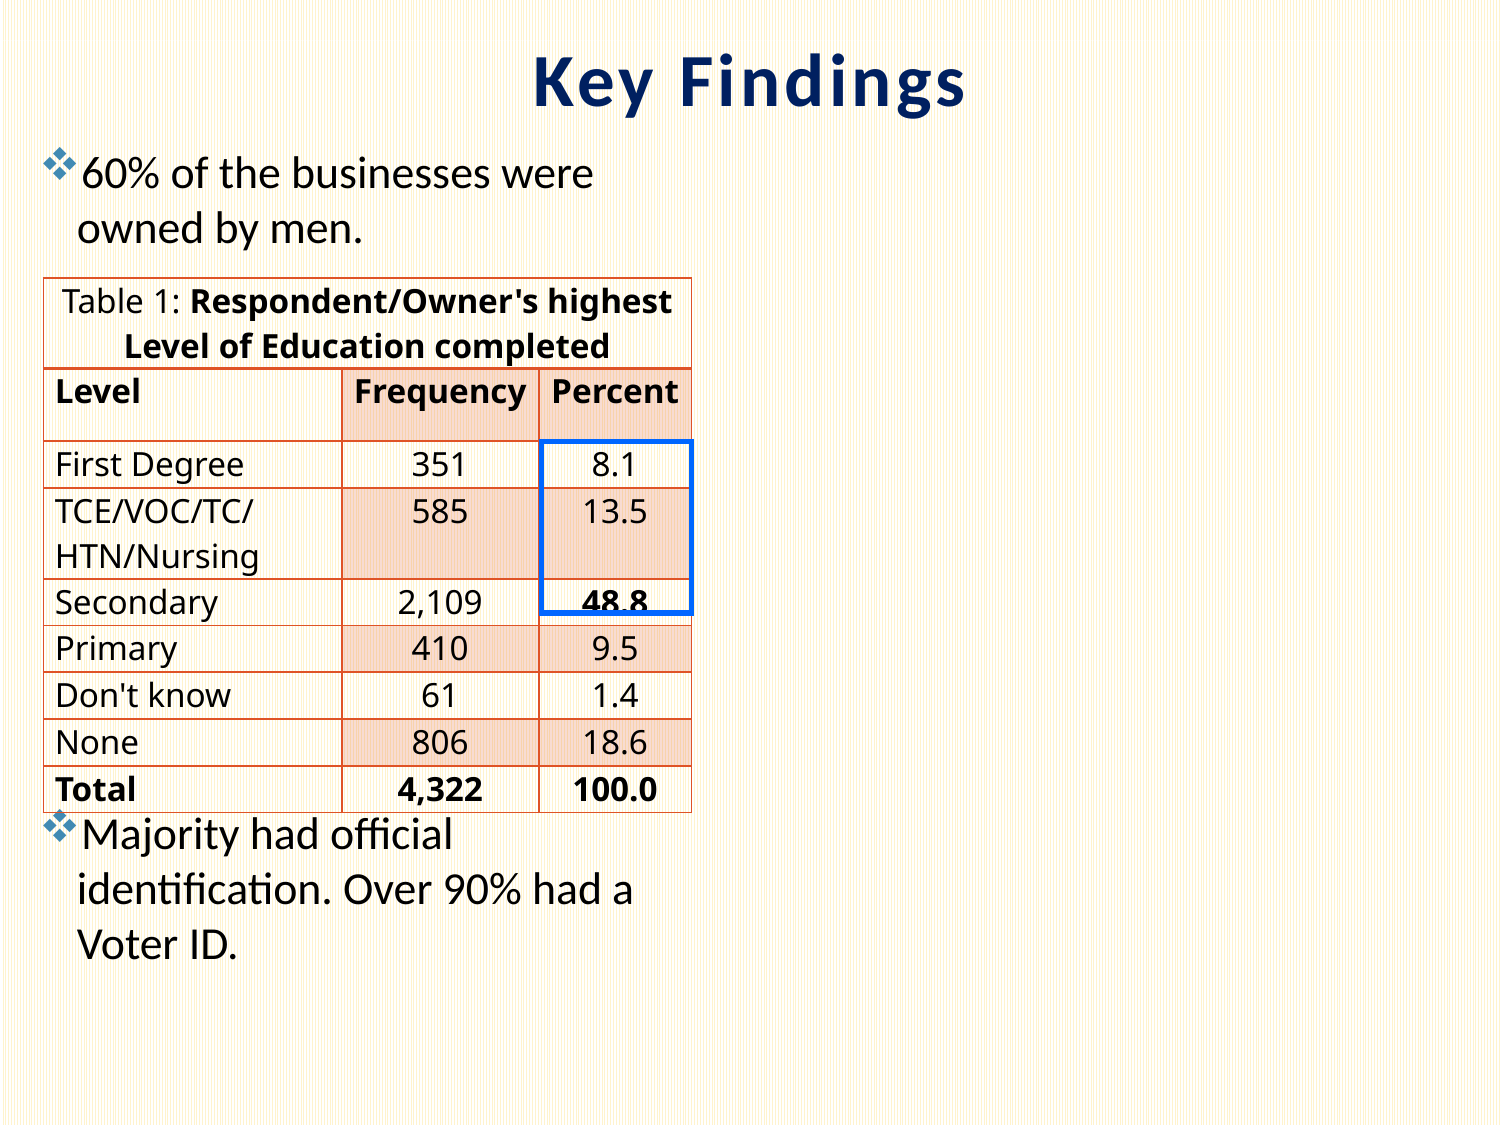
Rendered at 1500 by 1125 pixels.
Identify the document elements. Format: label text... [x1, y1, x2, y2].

table_cell First Degree [44, 442, 341, 487]
table_header Table 1: Respondent/Owner's highest Level of Education completed [44, 279, 691, 367]
table_cell Total [44, 767, 341, 812]
table_cell Percent [540, 370, 691, 439]
table_cell 9.5 [540, 626, 691, 671]
table_cell 351 [343, 442, 538, 487]
table_cell 100.0 [540, 767, 691, 812]
table_cell Frequency [343, 370, 538, 440]
table_cell 1.4 [540, 673, 691, 718]
table_header [544, 444, 689, 610]
table_cell 585 [343, 489, 538, 578]
table_cell 18.6 [540, 720, 691, 765]
table_cell 4,322 [343, 767, 538, 812]
table_cell Primary [44, 626, 341, 671]
table_cell TCE/VOC/TC/HTN/Nursing [44, 489, 341, 578]
table_cell 61 [343, 673, 538, 718]
table_cell 2,109 [343, 580, 538, 625]
table_cell Don't know [44, 673, 341, 718]
title Key Findings [0, 38, 1500, 126]
table_cell Secondary [44, 580, 341, 625]
table_cell 48.8 [540, 616, 691, 625]
table_cell Level [44, 370, 341, 440]
table_cell 806 [343, 720, 538, 765]
list 60% of the businesses were owned by men. Majority had official identification. Over 90% had a Voter ID. [24, 134, 725, 1103]
table_cell None [44, 720, 341, 765]
table_cell 410 [343, 626, 538, 671]
